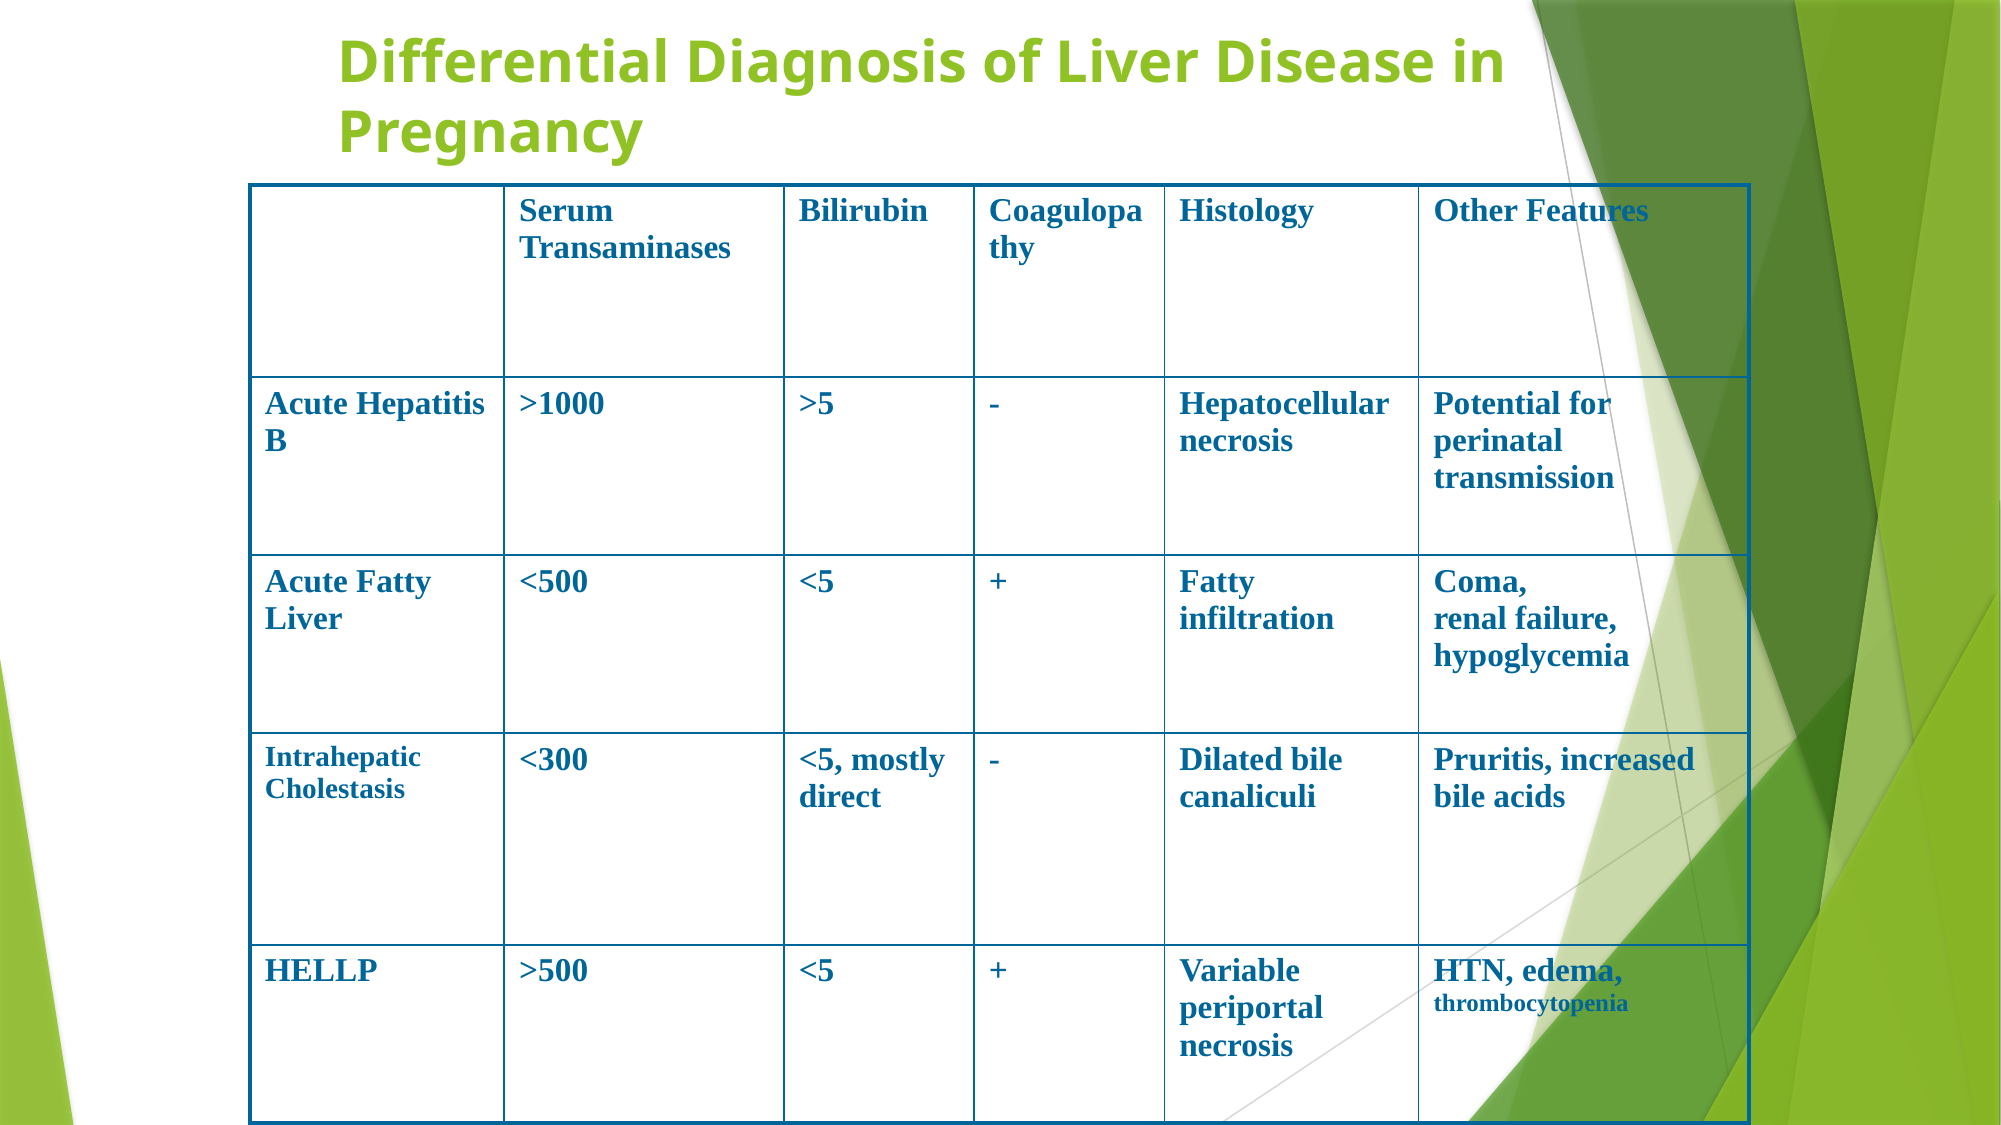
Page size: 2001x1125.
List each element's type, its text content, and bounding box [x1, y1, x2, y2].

table_header Histology [1165, 187, 1418, 376]
table_cell Coma, renal failure, hypoglycemia [1419, 556, 1747, 732]
table_cell >500 [505, 946, 783, 1121]
table_header Serum Transaminases [505, 187, 783, 376]
table_cell <300 [505, 734, 783, 944]
table_cell >5 [785, 378, 973, 554]
table_header [252, 187, 503, 376]
title Differential Diagnosis of Liver Disease in Pregnancy [322, 16, 1675, 173]
table_cell Acute Fatty Liver [252, 556, 503, 732]
table_cell + [975, 556, 1164, 732]
table_cell Acute Hepatitis B [252, 378, 503, 554]
table_header Other Features [1419, 187, 1747, 376]
table_cell Variable periportal necrosis [1165, 946, 1418, 1121]
table_cell HTN, edema, thrombocytopenia [1419, 946, 1747, 1121]
table_cell Hepatocellular necrosis [1165, 378, 1418, 554]
table_header Coagulopathy [975, 187, 1164, 376]
table_header Bilirubin [785, 187, 973, 376]
table_cell Fatty infiltration [1165, 556, 1418, 732]
table_cell - [975, 378, 1164, 554]
table_cell Dilated bile canaliculi [1165, 734, 1418, 944]
table_cell - [975, 734, 1164, 944]
table_cell + [975, 946, 1164, 1121]
table_cell <5, mostly direct [785, 734, 973, 944]
table_cell HELLP [252, 946, 503, 1121]
table_cell <5 [785, 556, 973, 732]
table_cell >1000 [505, 378, 783, 554]
table_cell Intrahepatic Cholestasis [252, 734, 503, 944]
table_cell <500 [505, 556, 783, 732]
table_cell Pruritis, increased bile acids [1419, 734, 1747, 944]
table_cell <5 [785, 946, 973, 1121]
table_cell Potential for perinatal transmission [1419, 378, 1747, 554]
